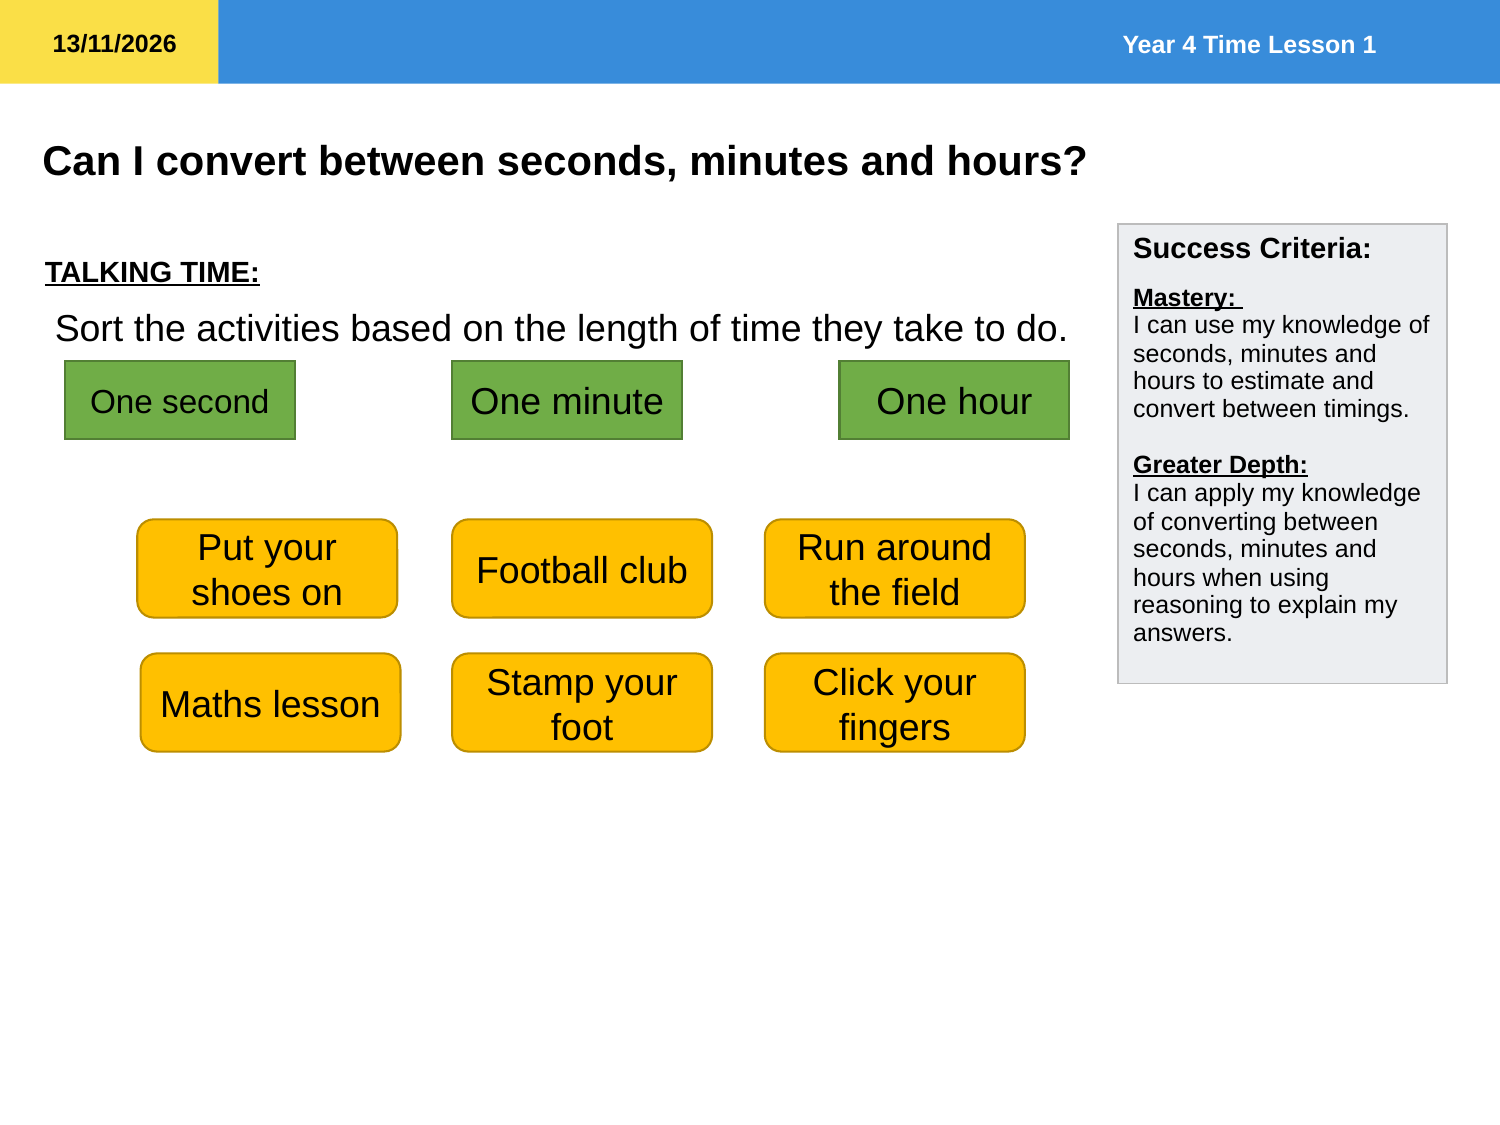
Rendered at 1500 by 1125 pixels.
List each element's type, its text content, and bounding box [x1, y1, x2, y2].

text_box Sort the activities based on the length of time they take to do. [29, 296, 1500, 897]
text_box One second [64, 360, 296, 440]
text_box Click your fingers [763, 652, 1026, 753]
text_box Football club [451, 518, 714, 619]
text_box Put your shoes on [136, 518, 399, 619]
text_box One minute [451, 360, 683, 440]
text_box TALKING TIME: [30, 246, 276, 296]
text_box One hour [838, 360, 1070, 440]
text_box Maths lesson [139, 652, 402, 753]
text_box Stamp your foot [451, 652, 714, 753]
text_box Run around the field [763, 518, 1026, 619]
